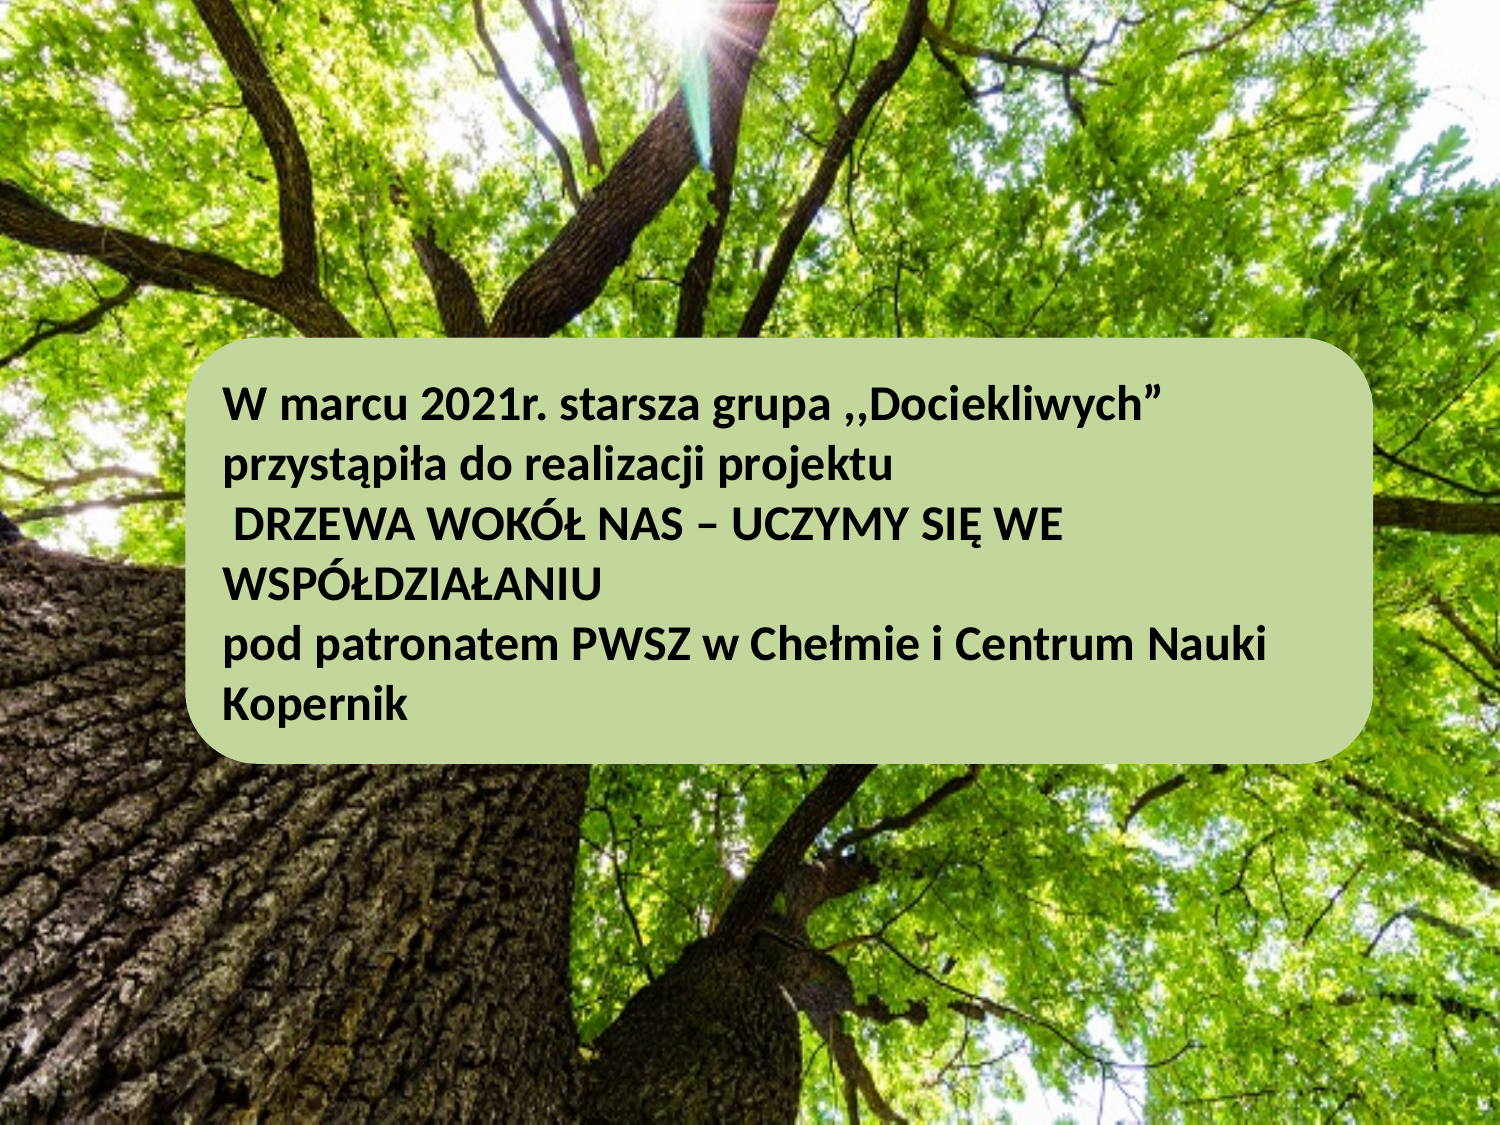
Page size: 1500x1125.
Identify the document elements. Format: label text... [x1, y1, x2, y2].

picture [0, 0, 1500, 1125]
text_box W marcu 2021r. starsza grupa ,,Dociekliwych” przystąpiła do realizacji projektu DRZEWA WOKÓŁ NAS – UCZYMY SIĘ WE WSPÓŁDZIAŁANIU pod patronatem PWSZ w Chełmie i Centrum Nauki Kopernik [185, 337, 1374, 764]
